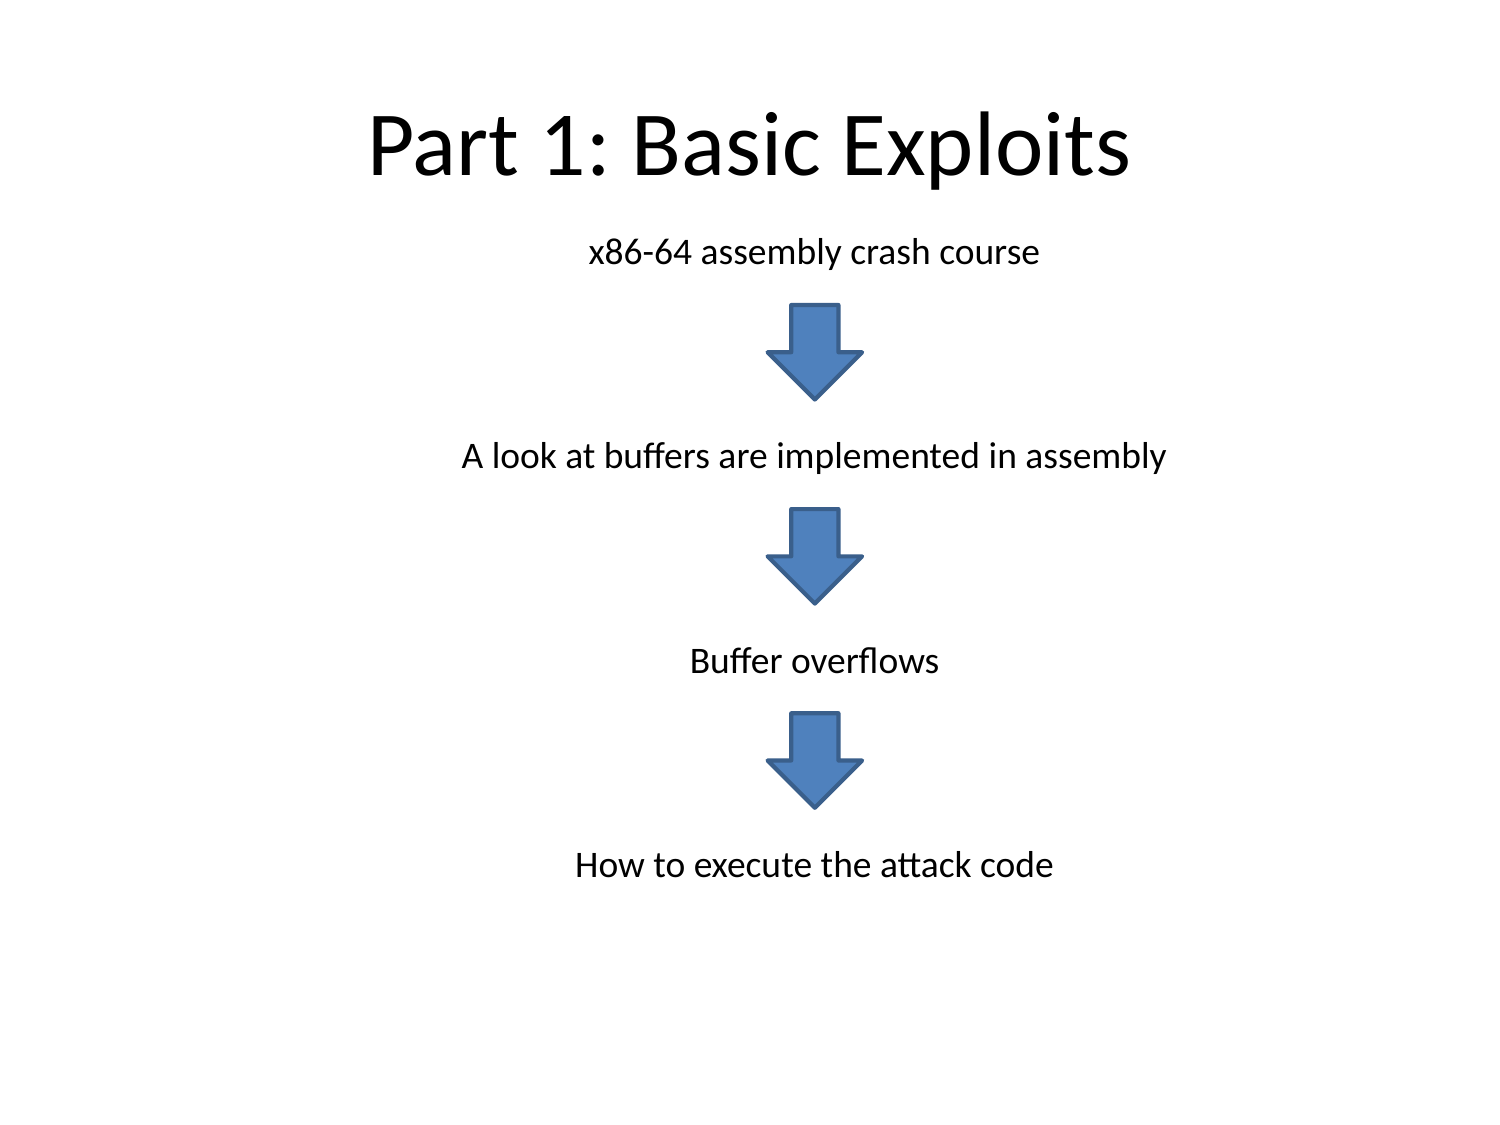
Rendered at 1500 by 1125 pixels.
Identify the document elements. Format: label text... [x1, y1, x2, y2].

text_box [765, 711, 865, 810]
text_box [765, 302, 865, 402]
text_box x86-64 assembly crash course [573, 219, 1056, 280]
text_box [765, 507, 865, 606]
title Part 1: Basic Exploits [75, 45, 1425, 233]
text_box A look at buffers are implemented in assembly [446, 424, 1183, 484]
text_box How to execute the attack code [560, 832, 1070, 893]
text_box Buffer overflows [675, 628, 955, 688]
